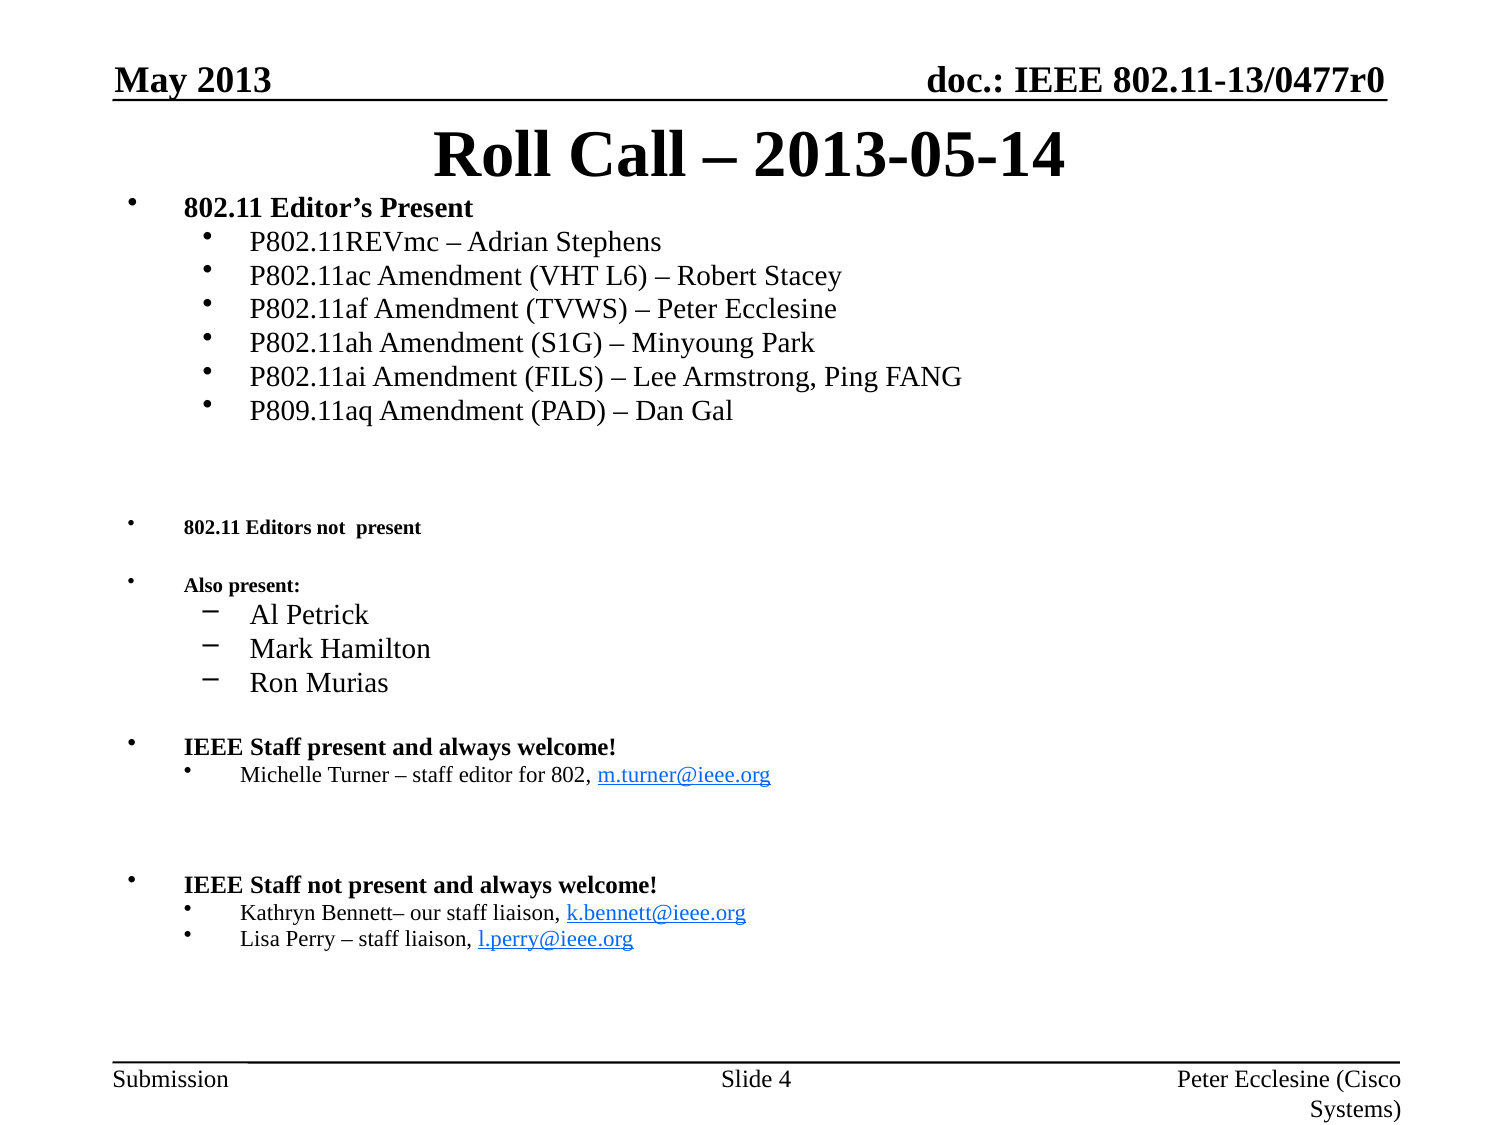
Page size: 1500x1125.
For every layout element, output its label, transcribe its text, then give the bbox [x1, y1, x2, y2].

title Roll Call – 2013-05-14 [112, 62, 1388, 187]
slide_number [114, 54, 309, 101]
slide_number Slide 4 [720, 1061, 792, 1093]
list 802.11 Editor’s Present P802.11REVmc – Adrian Stephens P802.11ac Amendment (VHT L6) – Robert Stacey P802.11af Amendment (TVWS) – Peter Ecclesine P802.11ah Amendment (S1G) – Minyoung Park P802.11ai Amendment (FILS) – Lee Armstrong, Ping FANG P809.11aq Amendment (PAD) – Dan Gal 802.11 Editors not present Also present: Al Petrick Mark Hamilton Ron Murias IEEE Staff present and always welcome! Michelle Turner – staff editor for 802, m.turner@ieee.org IEEE Staff not present and always welcome! Kathryn Bennett– our staff liaison, k.bennett@ieee.org Lisa Perry – staff liaison, l.perry@ieee.org Note: editors request that an IEEE staff member should be present at least during Plenary meetings [112, 187, 1388, 1051]
footer Peter Ecclesine (Cisco Systems) [1164, 1061, 1402, 1093]
